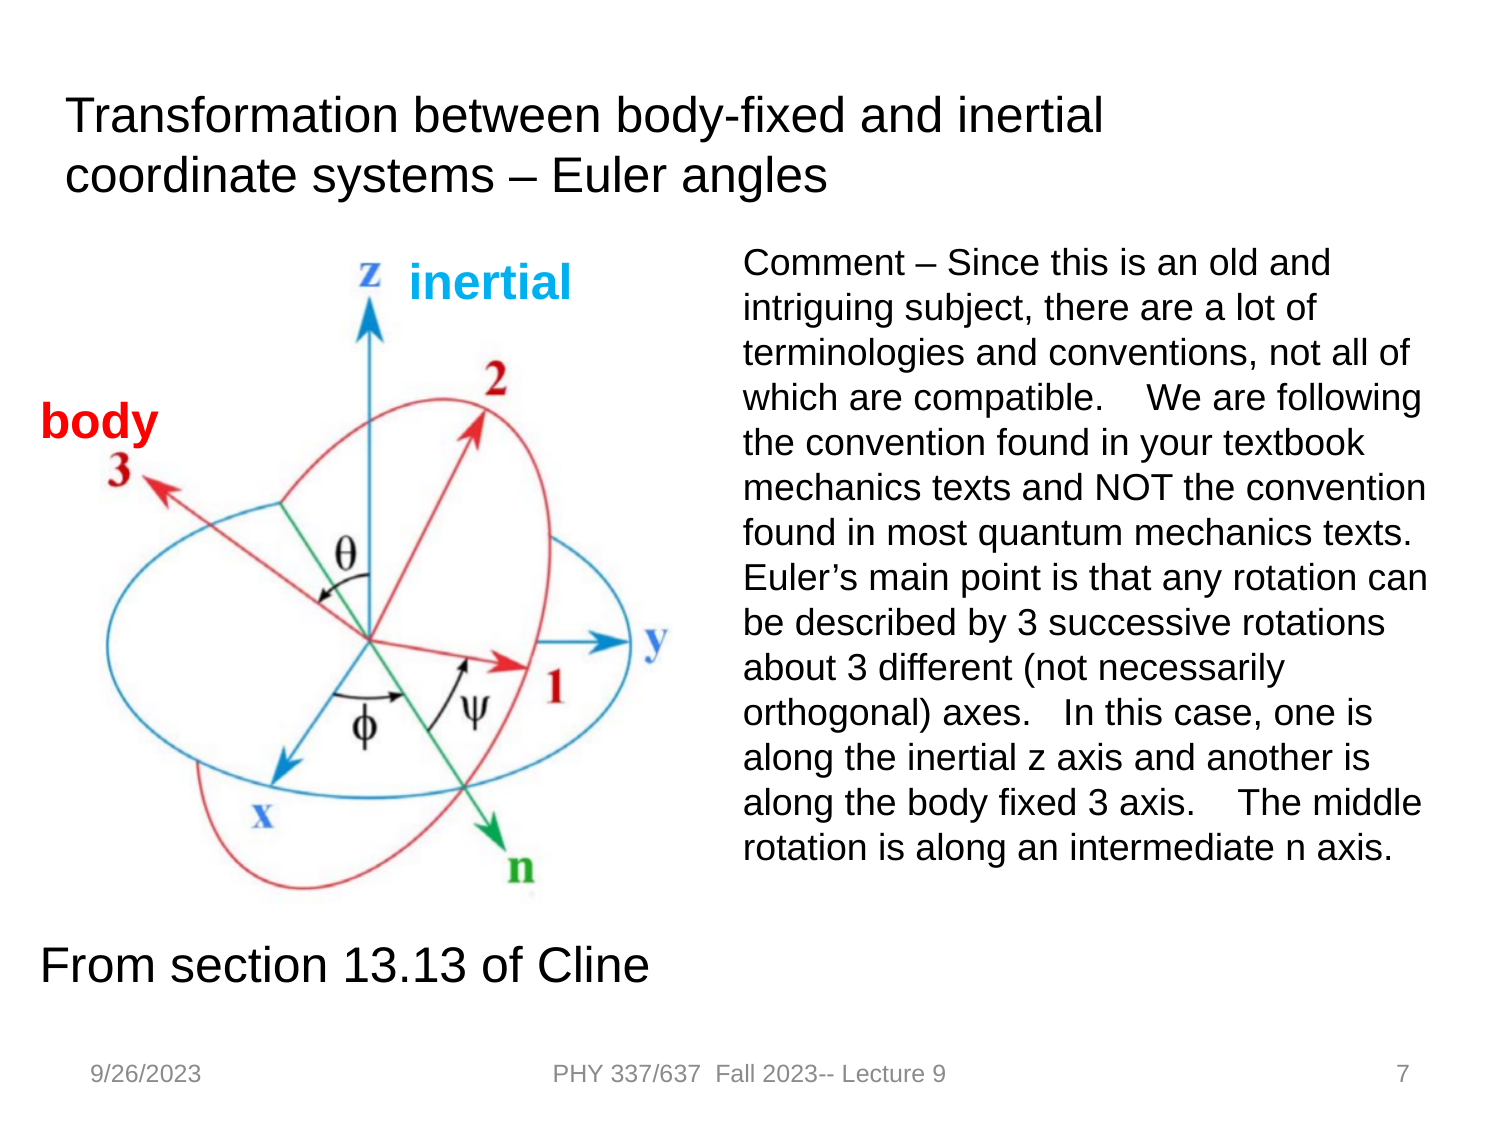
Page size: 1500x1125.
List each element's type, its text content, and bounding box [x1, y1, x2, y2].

text_box inertial [393, 241, 728, 317]
text_box body [24, 381, 94, 457]
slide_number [75, 1042, 425, 1103]
text_box From section 13.13 of Cline [24, 924, 1088, 1000]
footer PHY 337/637 Fall 2023-- Lecture 9 [512, 1042, 988, 1103]
picture [99, 253, 676, 914]
text_box Comment – Since this is an old and intriguing subject, there are a lot of terminologies and conventions, not all of which are compatible. We are following the convention found in your textbook mechanics texts and NOT the convention found in most quantum mechanics texts. Euler’s main point is that any rotation can be described by 3 successive rotations about 3 different (not necessarily orthogonal) axes. In this case, one is along the inertial z axis and another is along the body fixed 3 axis. The middle rotation is along an intermediate n axis. [728, 230, 1479, 876]
text_box Transformation between body-fixed and inertial coordinate systems – Euler angles [50, 74, 1363, 210]
slide_number 7 [1074, 1042, 1425, 1103]
